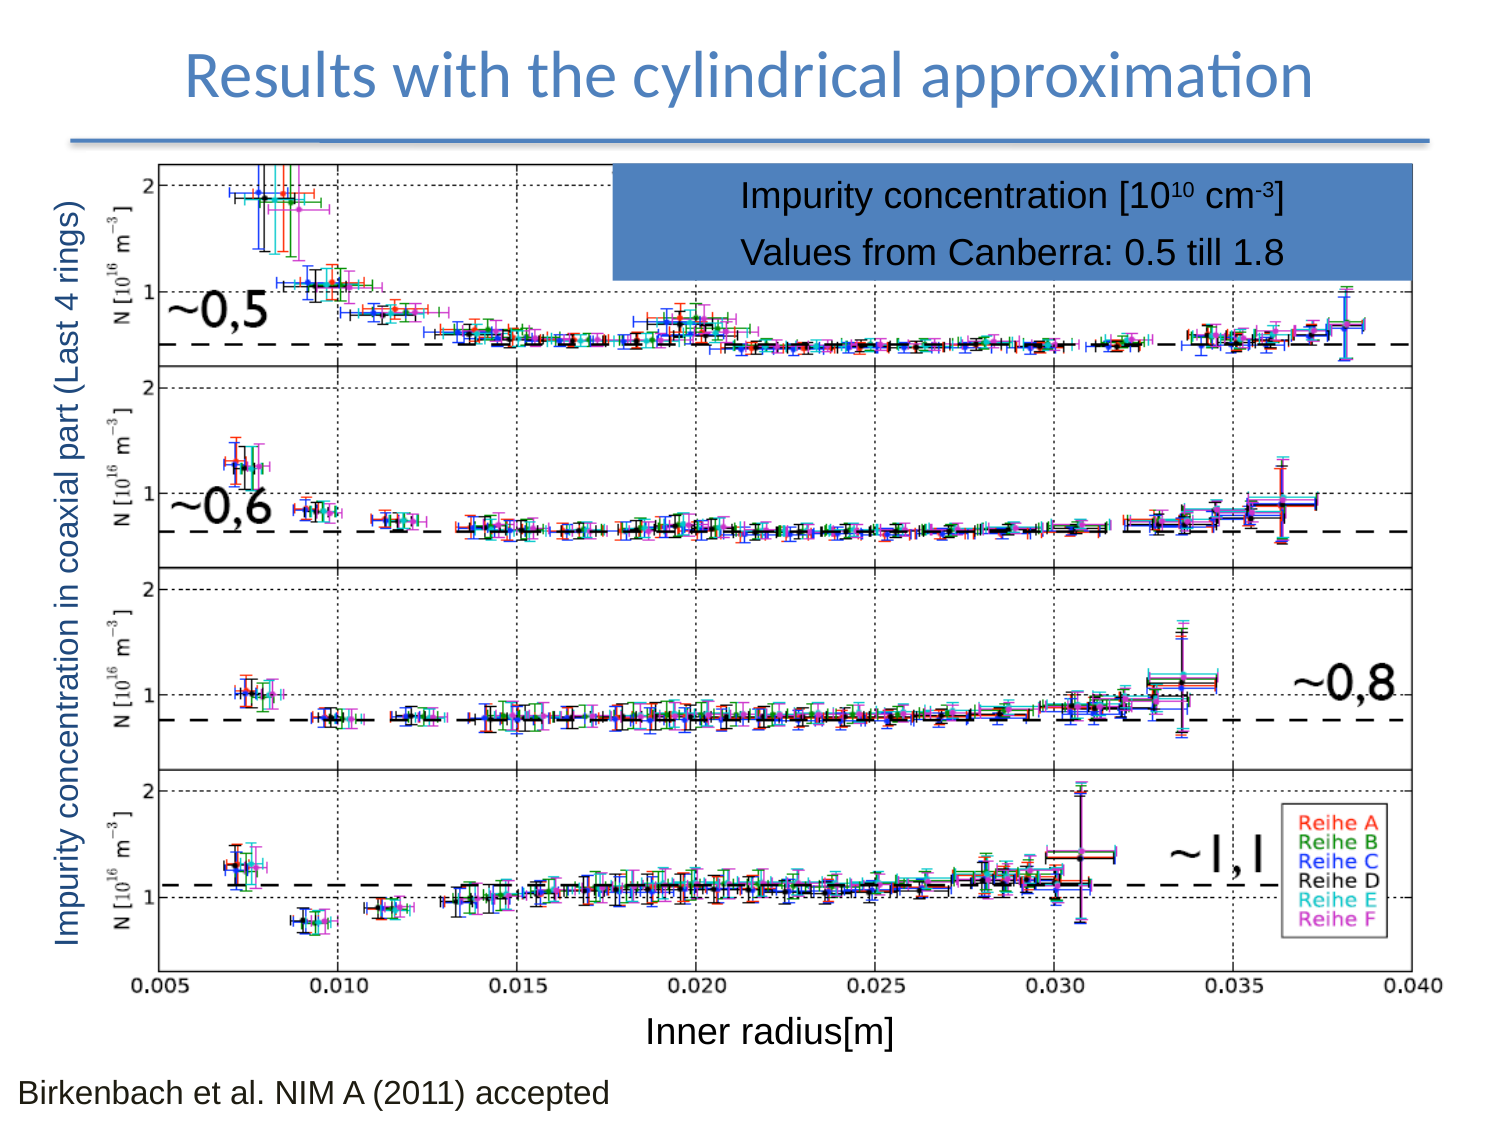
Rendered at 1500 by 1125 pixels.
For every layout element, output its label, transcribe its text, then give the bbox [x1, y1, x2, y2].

text_box Inner radius[m] [630, 1036, 910, 1060]
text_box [36, 124, 1463, 1028]
title Results with the cylindrical approximation [75, 45, 1425, 97]
text_box Birkenbach et al. NIM A (2011) accepted [2, 1064, 630, 1119]
